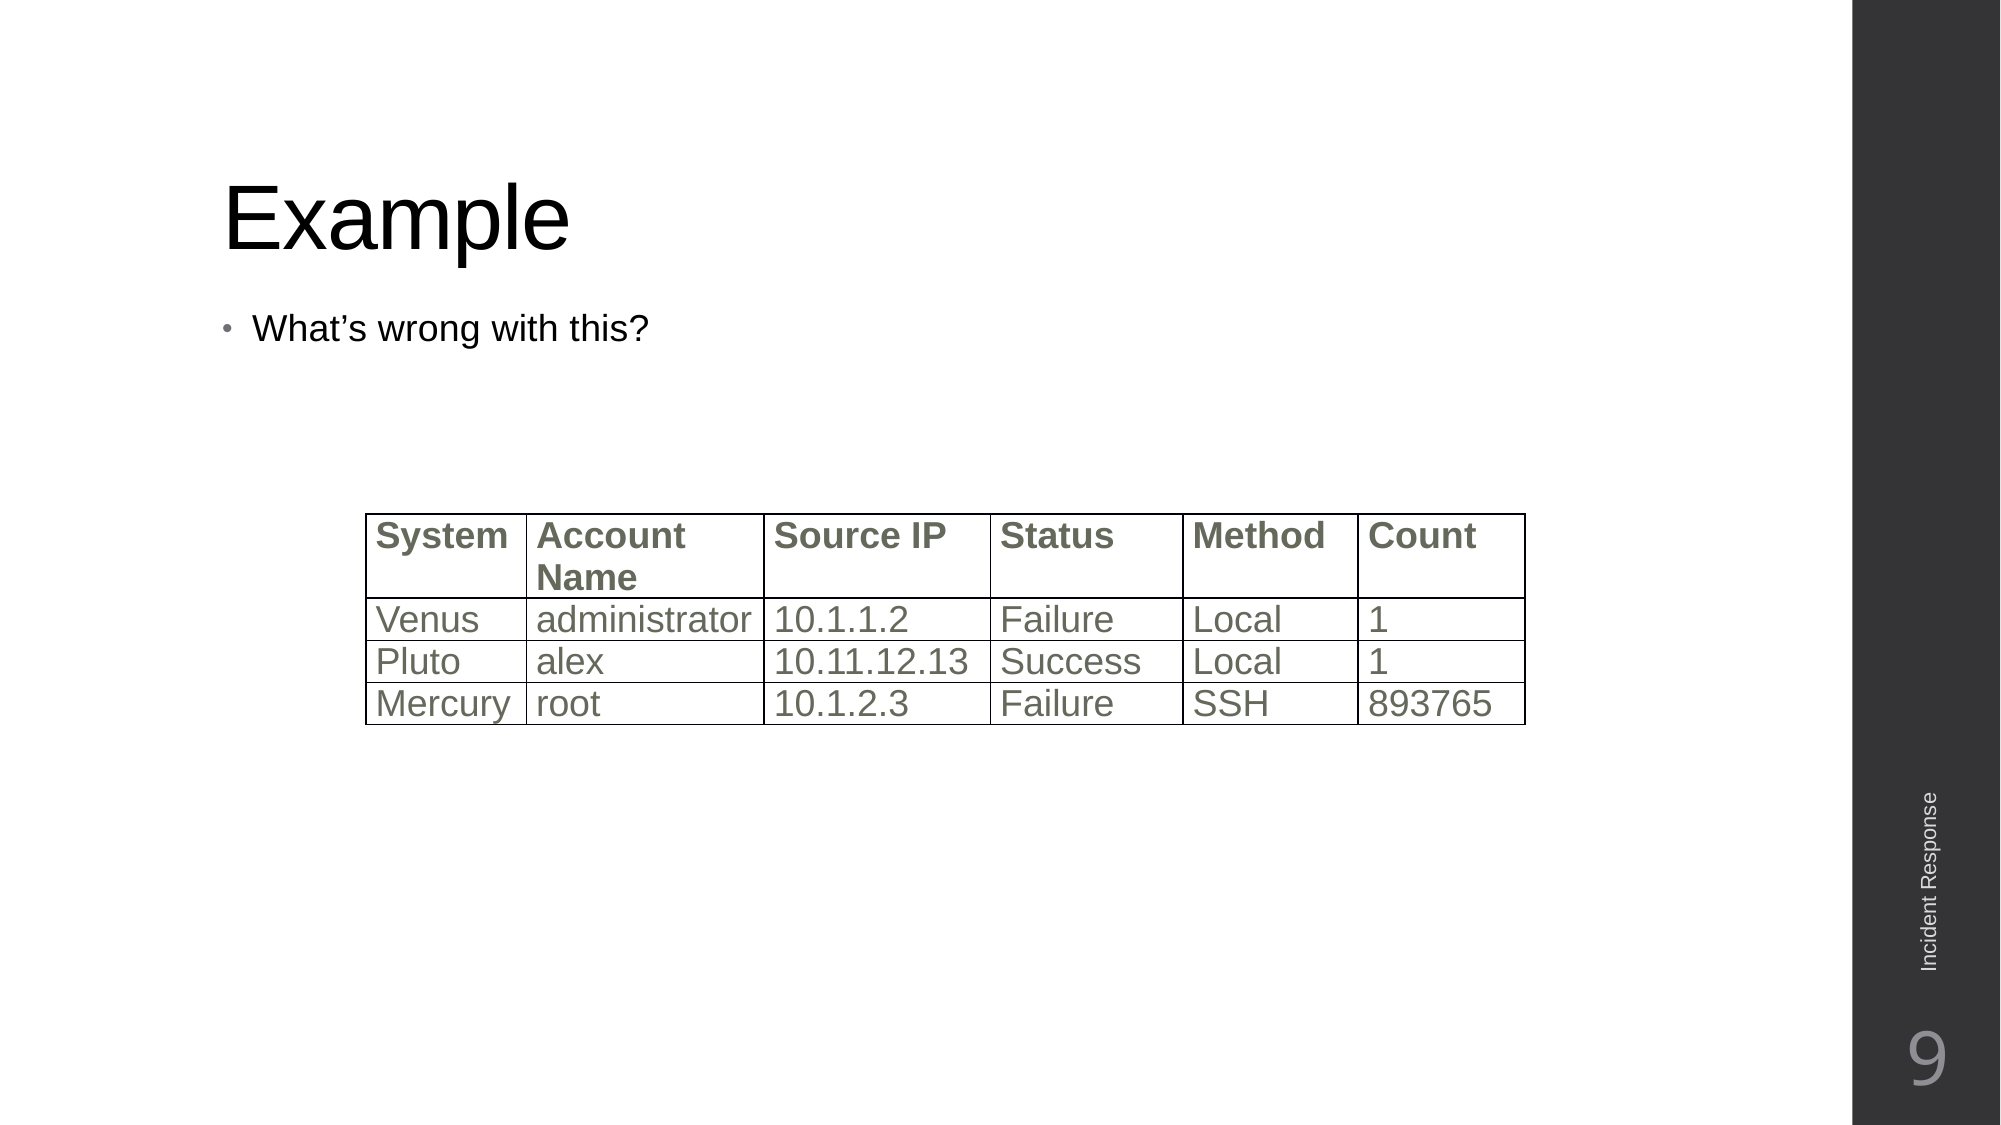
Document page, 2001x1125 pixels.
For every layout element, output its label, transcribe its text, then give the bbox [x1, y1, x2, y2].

table_header Account Name [527, 515, 763, 597]
table_header System [367, 515, 526, 597]
table_header Source IP [765, 515, 990, 597]
list What’s wrong with this? [206, 299, 1617, 1014]
table_cell Failure [991, 599, 1182, 640]
table_header Count [1359, 515, 1524, 597]
table_cell Local [1184, 599, 1357, 640]
table_cell Venus [367, 599, 526, 640]
text_box [1350, 461, 1381, 567]
slide_number 9 [1852, 1012, 2000, 1110]
title Example [206, 60, 1797, 278]
table_cell 10.11.12.13 [765, 641, 990, 682]
table_cell SSH [1184, 683, 1357, 724]
table_cell Mercury [367, 683, 526, 724]
table_cell 10.1.1.2 [765, 599, 990, 640]
footer Incident Response [1897, 400, 1958, 988]
table_cell 893765 [1359, 683, 1524, 724]
table_cell Local [1184, 641, 1357, 682]
table_cell Pluto [367, 641, 526, 682]
table_cell Success [991, 641, 1182, 682]
table_cell 1 [1359, 599, 1524, 640]
table_header Method [1184, 515, 1357, 597]
table_cell 1 [1359, 641, 1524, 682]
table_cell Failure [991, 683, 1182, 724]
table_cell root [527, 683, 763, 724]
table_cell 10.1.2.3 [765, 683, 990, 724]
table_header Status [991, 515, 1182, 597]
table_cell alex [527, 641, 763, 682]
table_cell administrator [527, 599, 763, 640]
